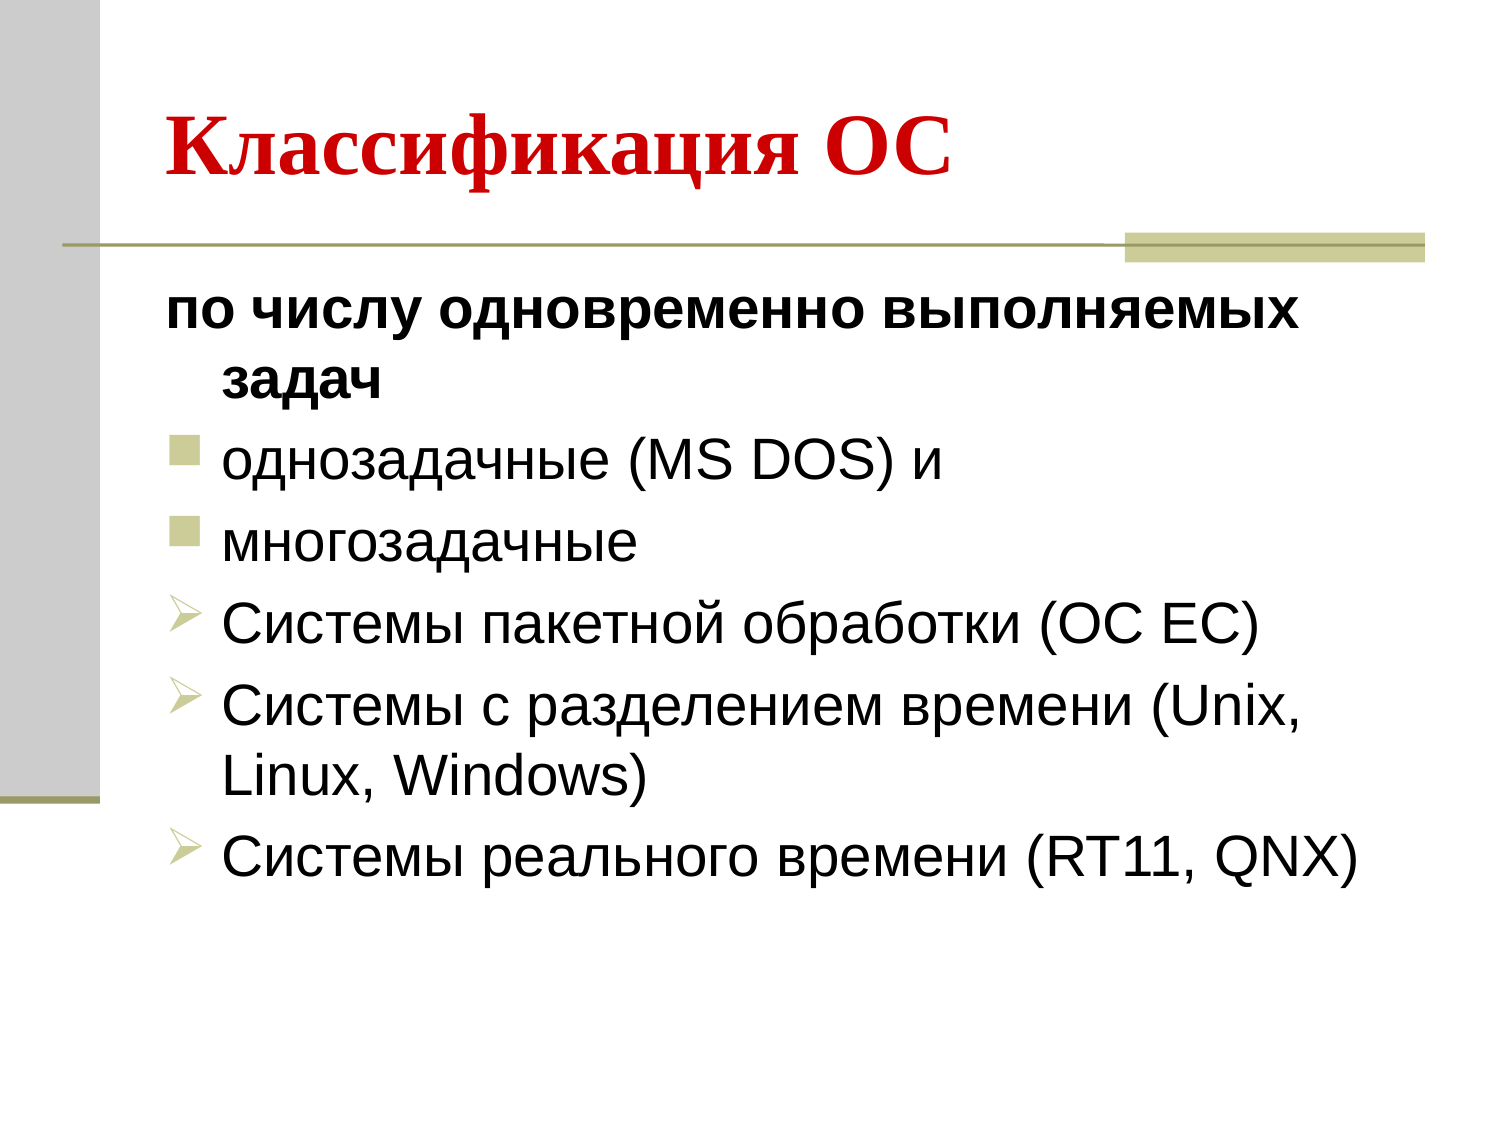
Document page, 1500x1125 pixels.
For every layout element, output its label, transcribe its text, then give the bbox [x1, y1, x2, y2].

list по числу одновременно выполняемых задач однозадачные (MS DOS) и многозадачные Системы пакетной обработки (ОС ЕС) Системы с разделением времени (Unix, Linux, Windows) Системы реального времени (RT11, QNX) [150, 262, 1425, 1006]
title Классификация ОС [150, 45, 1500, 234]
